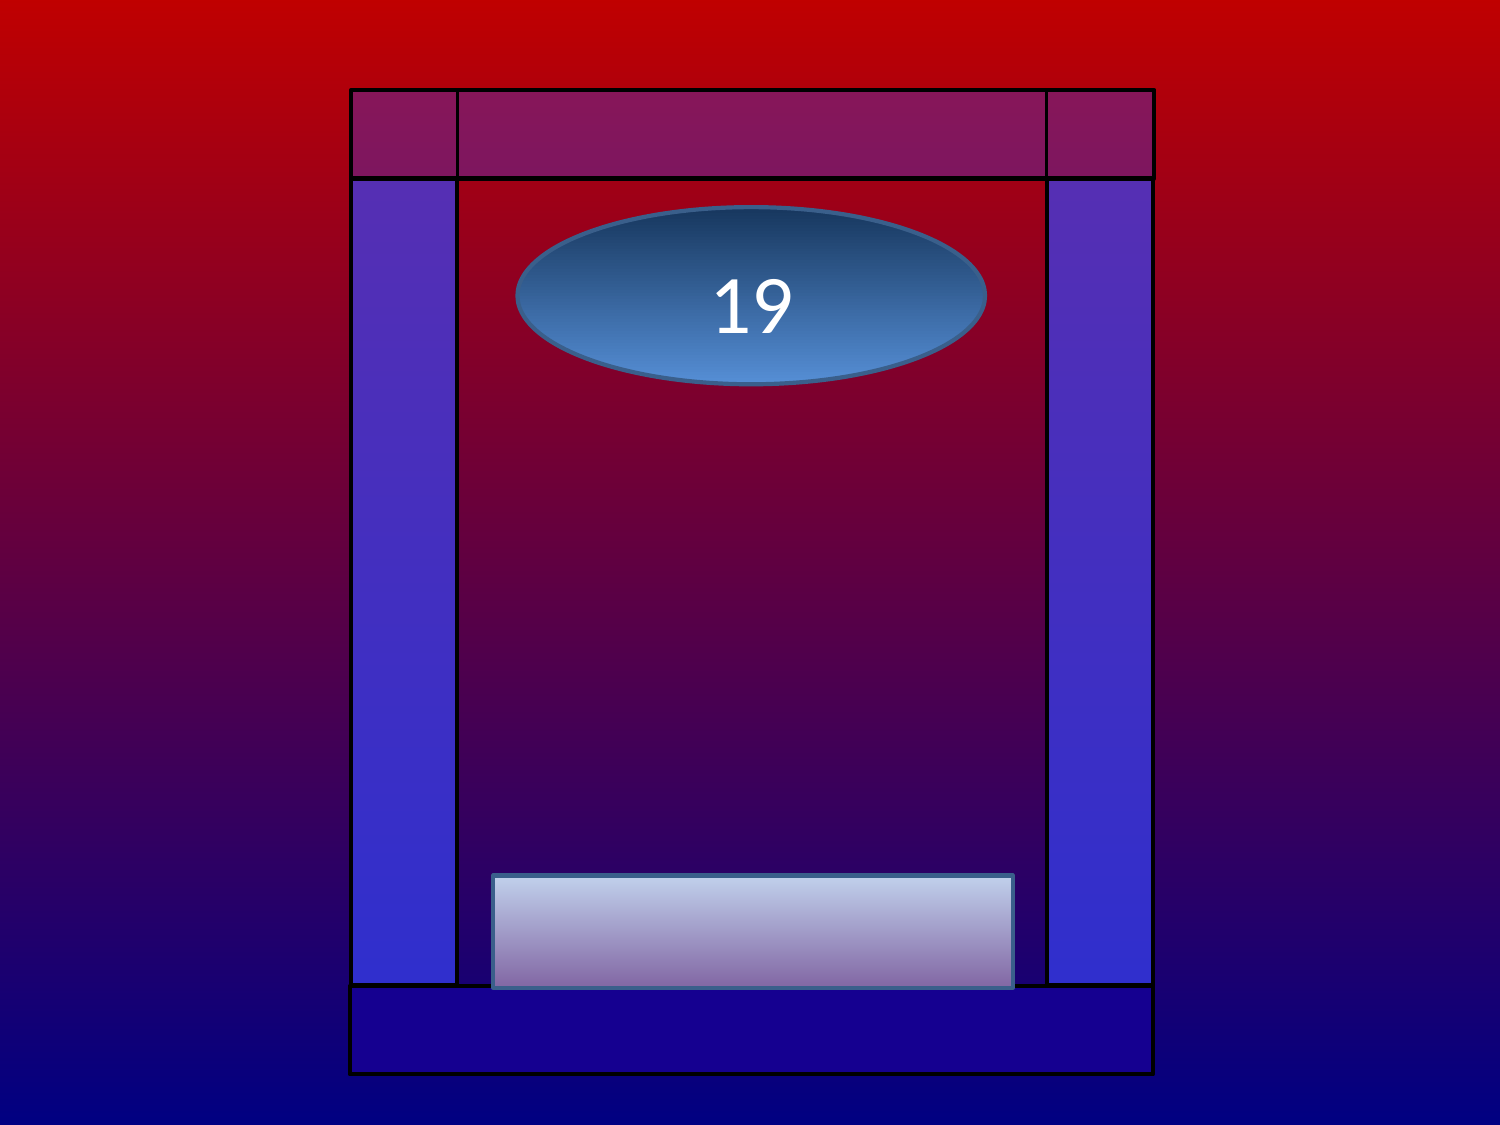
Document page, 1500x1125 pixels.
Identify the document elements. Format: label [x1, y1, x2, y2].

text_box [491, 873, 1015, 990]
text_box [349, 88, 1046, 181]
text_box [1045, 181, 1155, 987]
text_box [348, 984, 1155, 1076]
text_box [1048, 88, 1156, 181]
text_box [517, 206, 986, 385]
text_box [349, 181, 459, 987]
